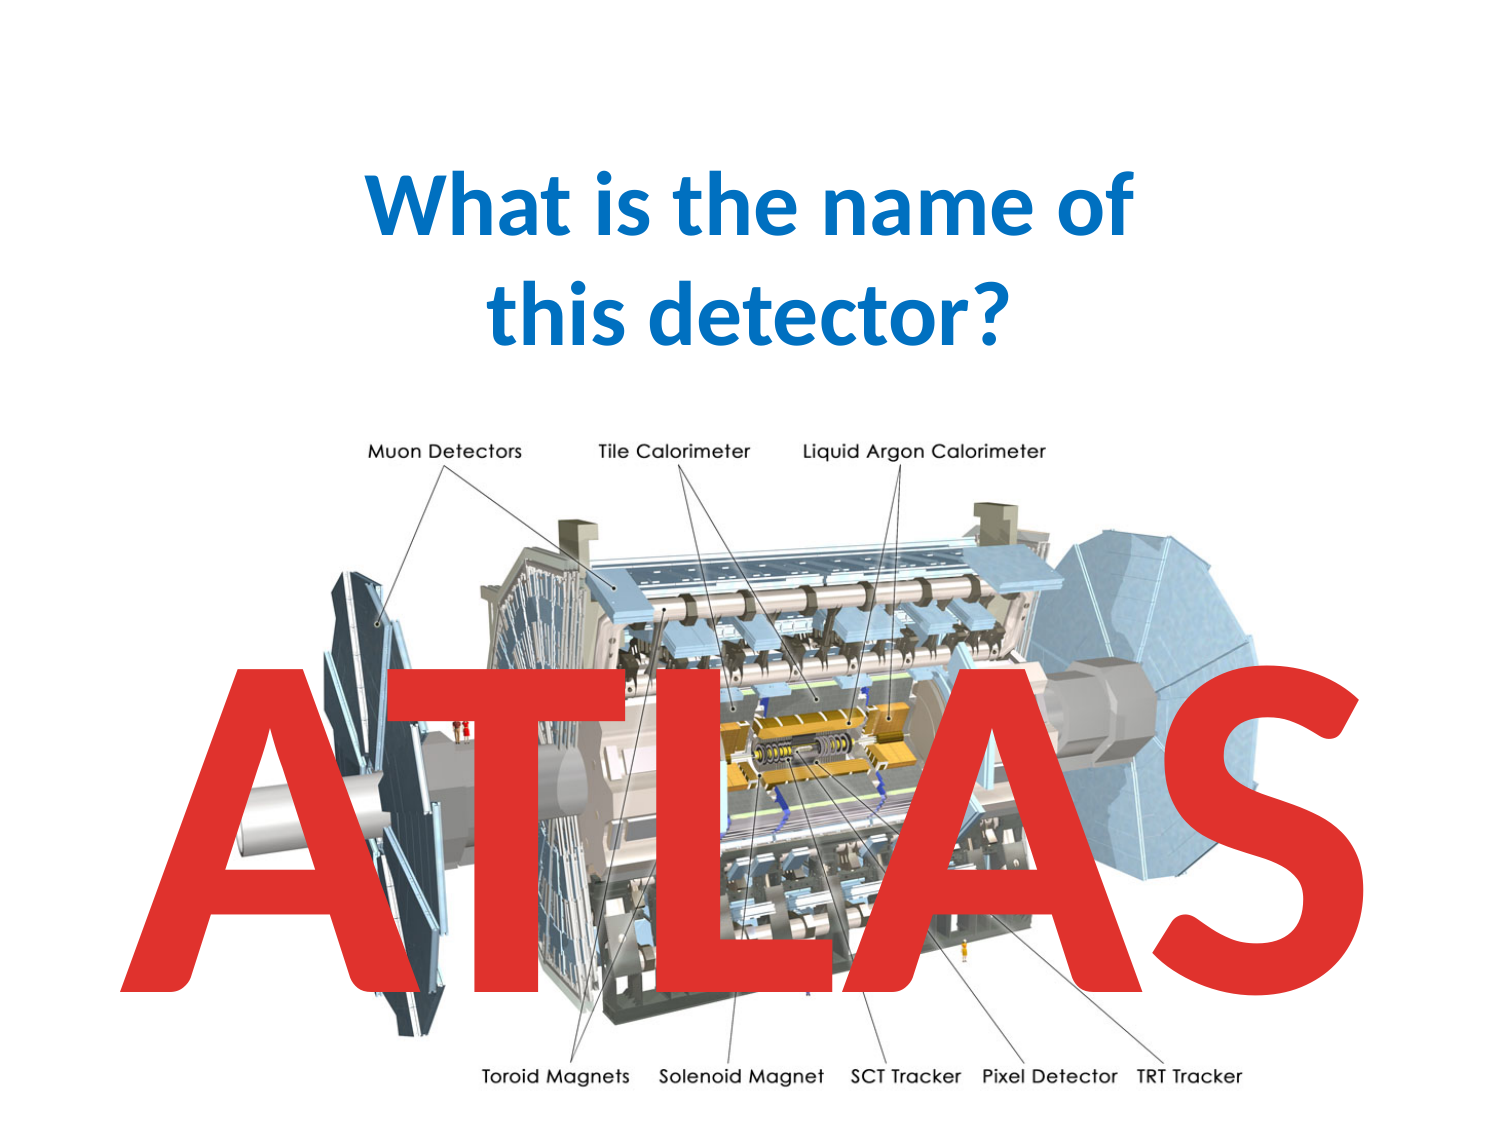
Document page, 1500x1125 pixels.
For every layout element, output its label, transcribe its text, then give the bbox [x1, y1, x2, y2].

picture [224, 424, 1276, 1106]
text_box What is the name of this detector? [295, 133, 1205, 375]
text_box ATLAS [1280, 486, 1396, 1100]
text_box ATLAS [104, 486, 218, 1100]
